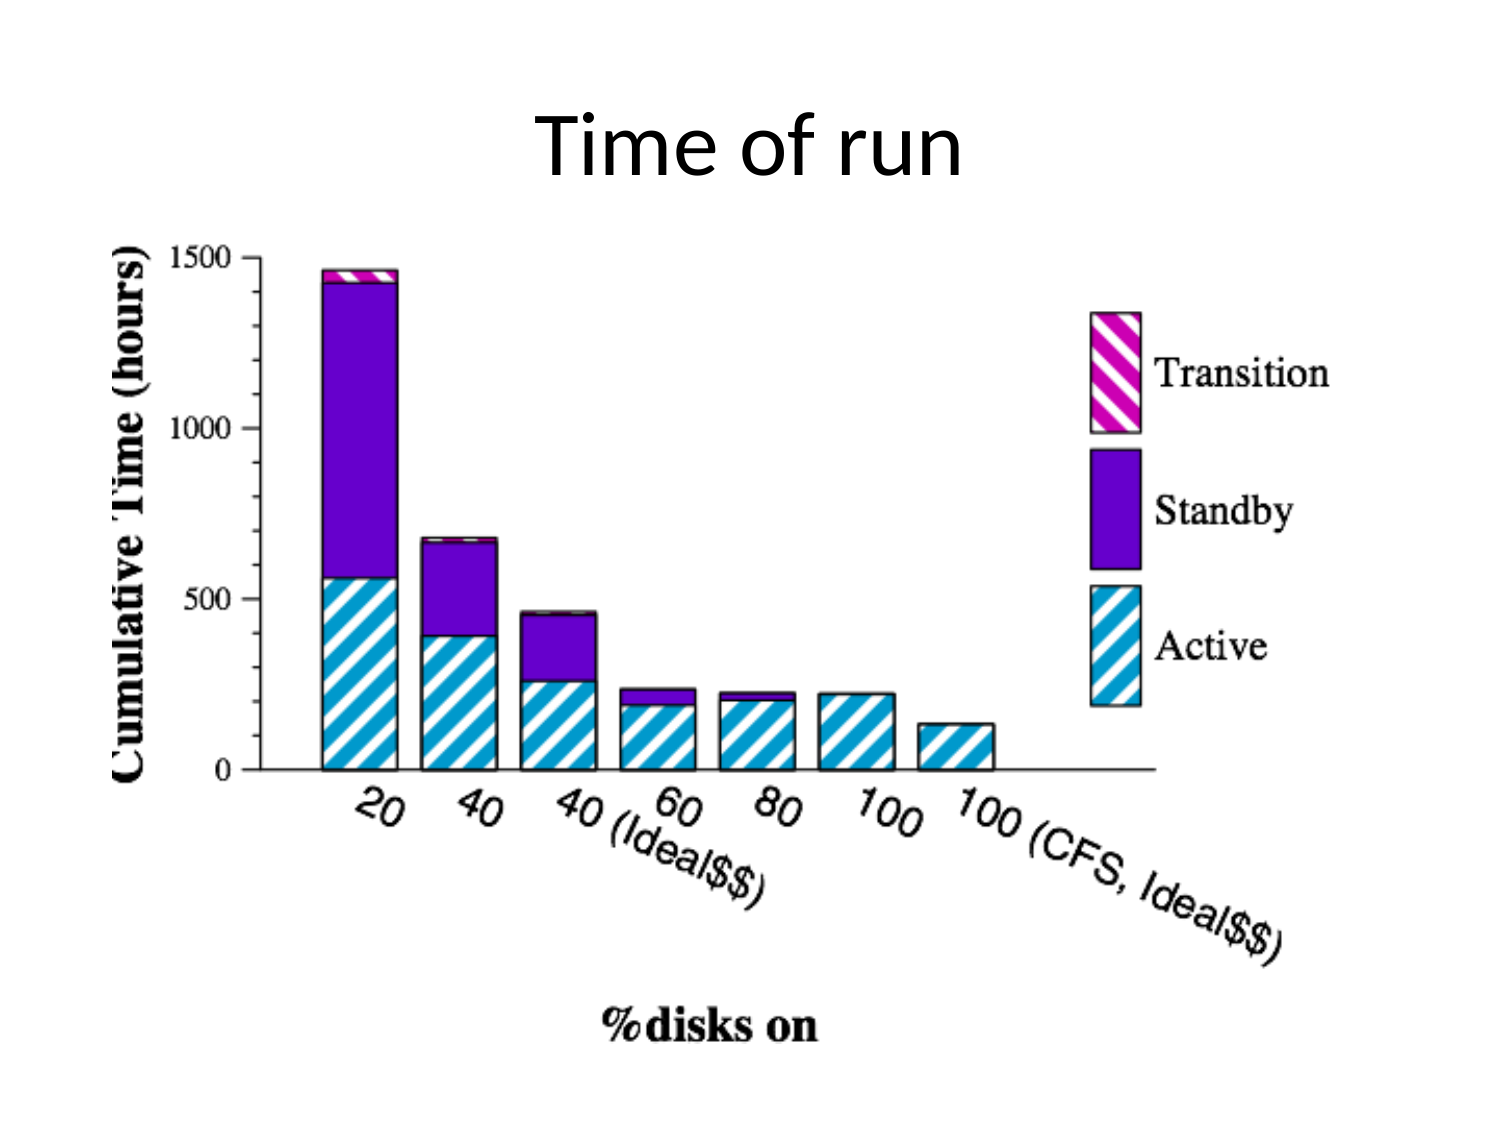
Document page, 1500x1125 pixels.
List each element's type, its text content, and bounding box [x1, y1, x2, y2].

picture [112, 212, 1363, 1044]
title Time of run [75, 45, 1425, 233]
